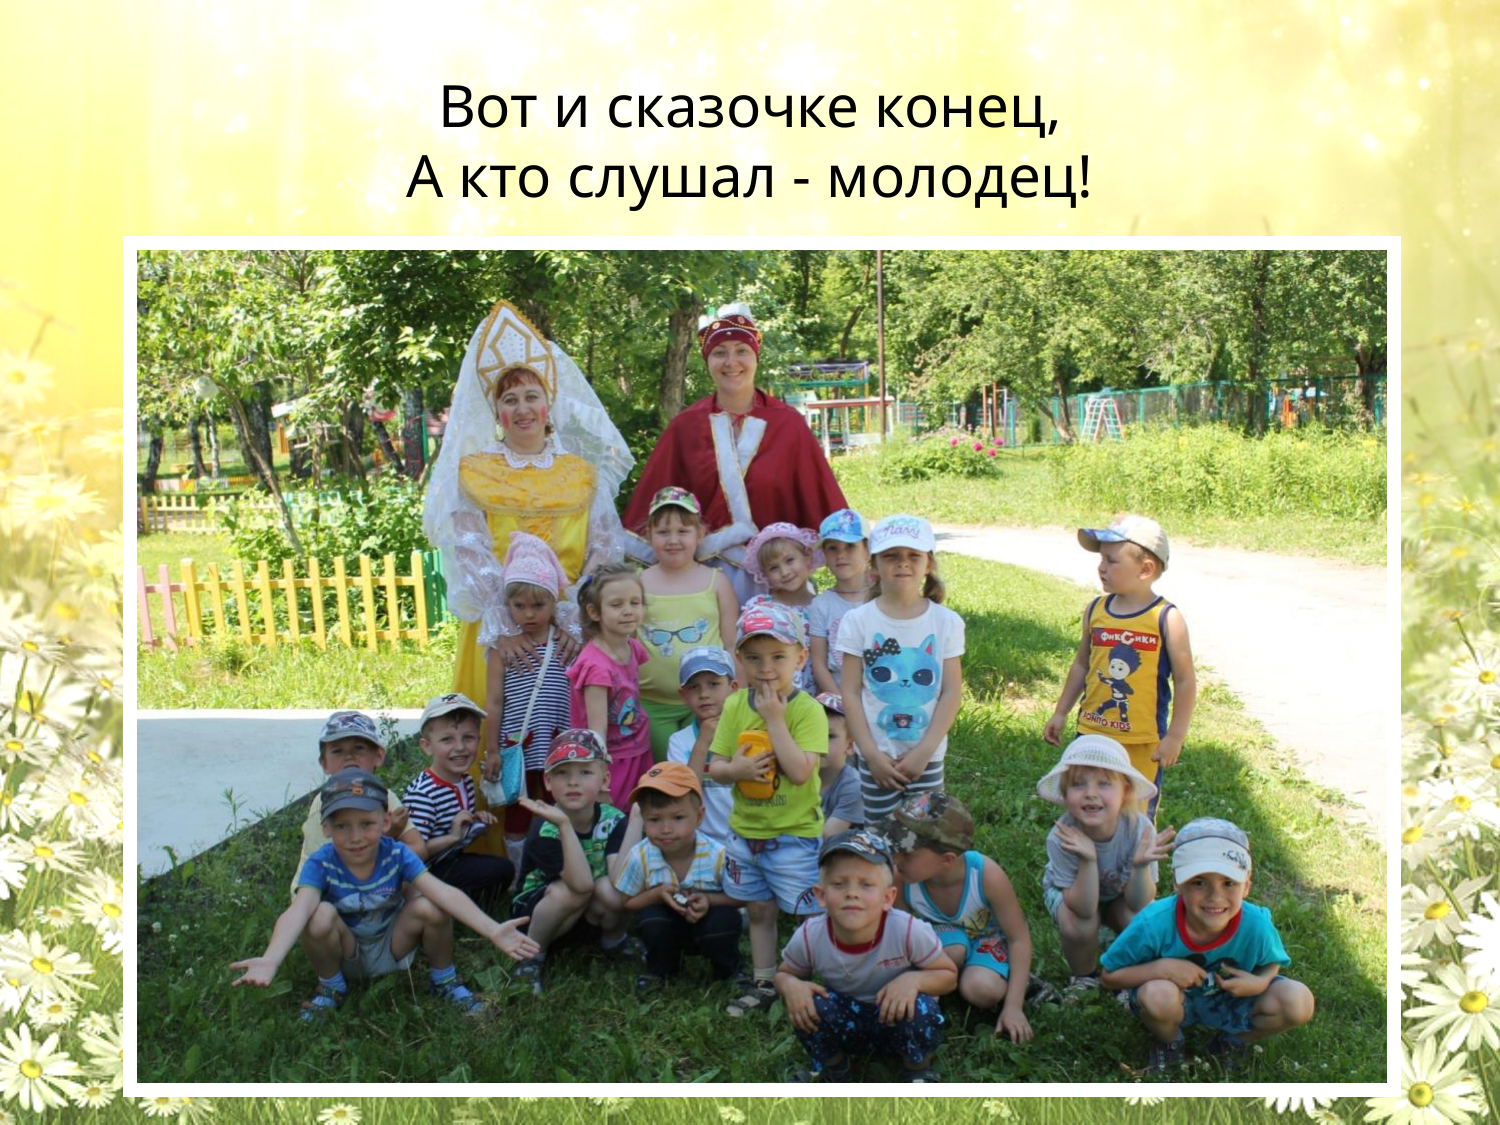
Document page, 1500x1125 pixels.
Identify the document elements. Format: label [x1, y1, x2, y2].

picture [0, 0, 1500, 1125]
list [137, 249, 1388, 1084]
